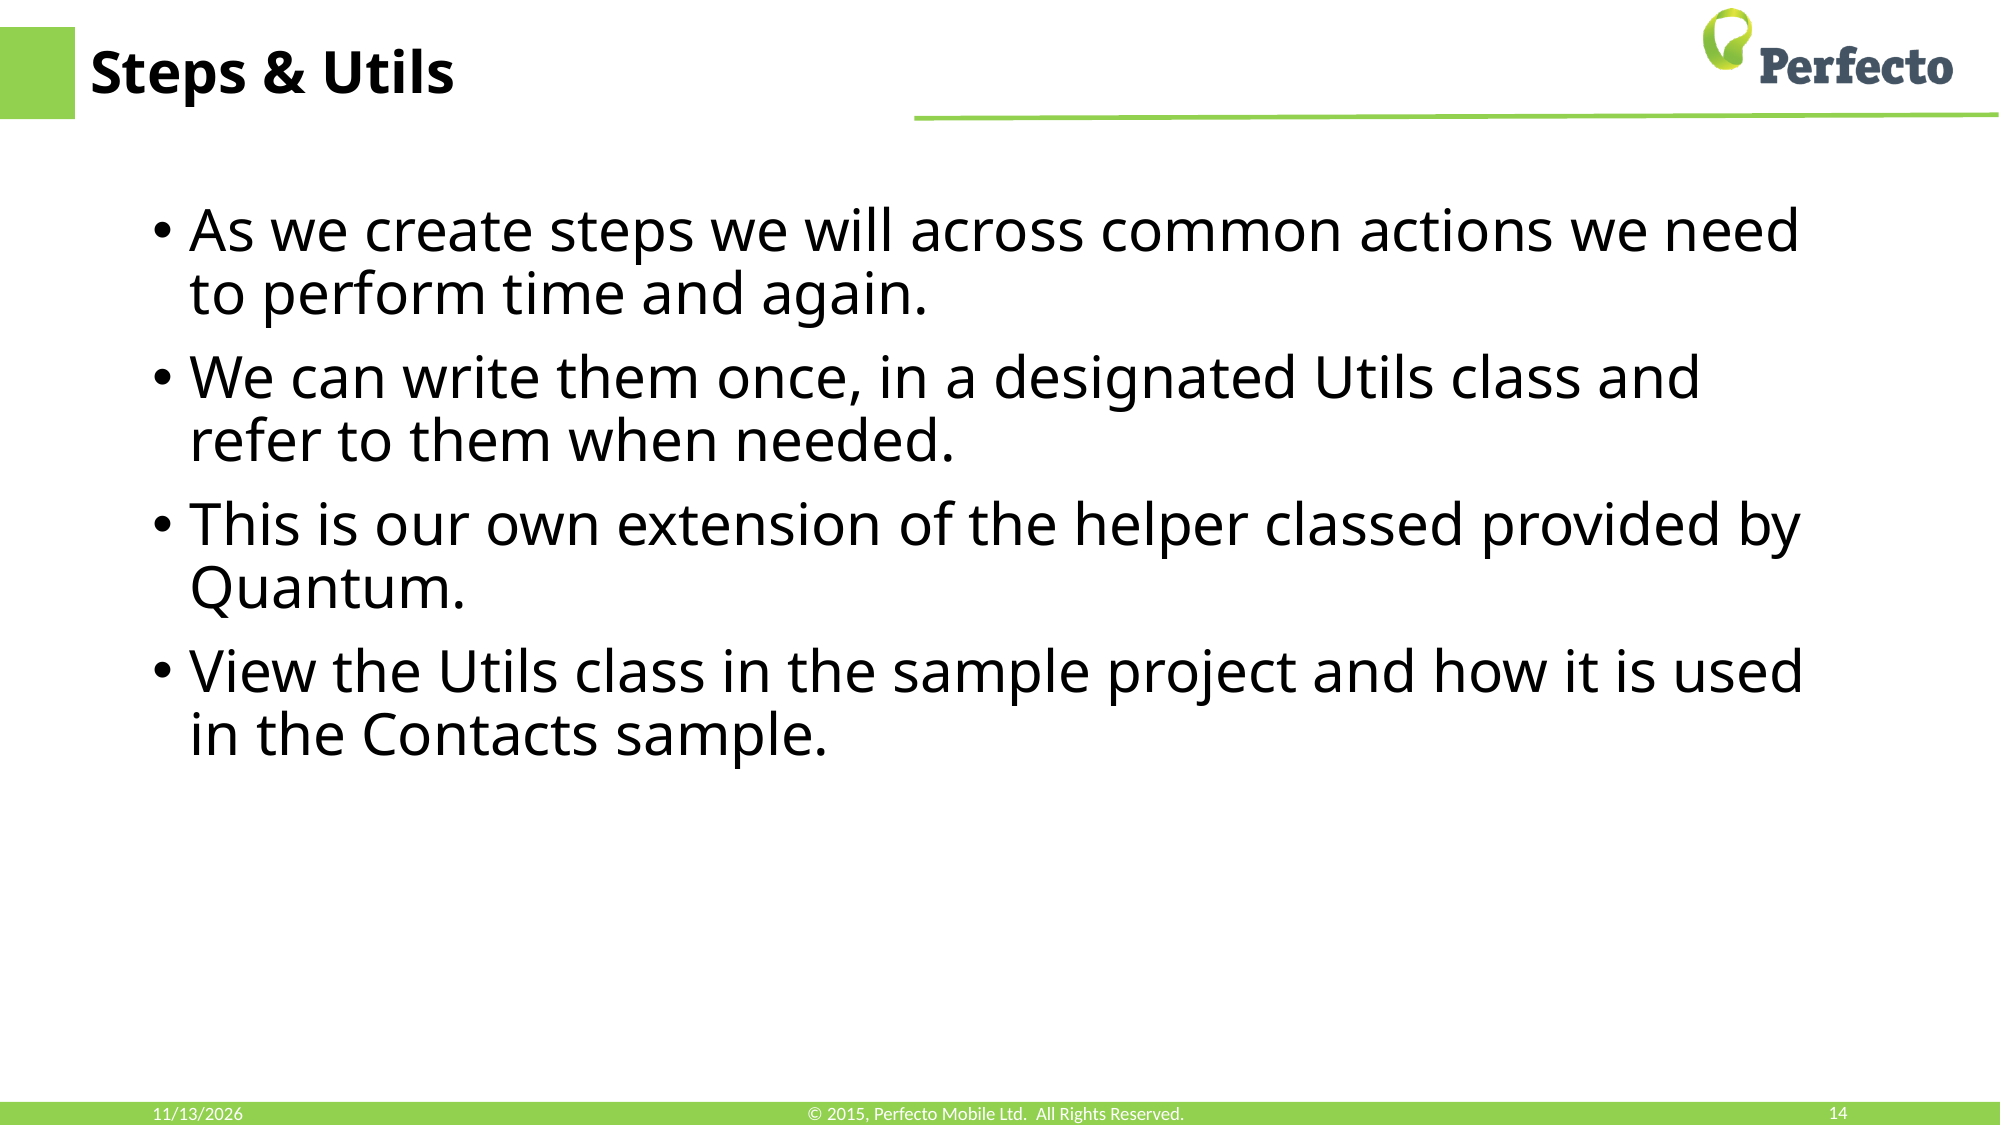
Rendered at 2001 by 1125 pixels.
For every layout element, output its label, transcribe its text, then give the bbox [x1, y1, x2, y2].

slide_number 14 [1412, 1091, 1863, 1125]
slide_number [137, 1089, 588, 1125]
picture [1701, 8, 1969, 89]
list As we create steps we will across common actions we need to perform time and again. We can write them once, in a designated Utils class and refer to them when needed. This is our own extension of the helper classed provided by Quantum. View the Utils class in the sample project and how it is used in the Contacts sample. [137, 193, 1863, 959]
title Steps & Utils [75, 9, 915, 140]
footer © 2015, Perfecto Mobile Ltd. All Rights Reserved. [662, 1089, 1338, 1125]
